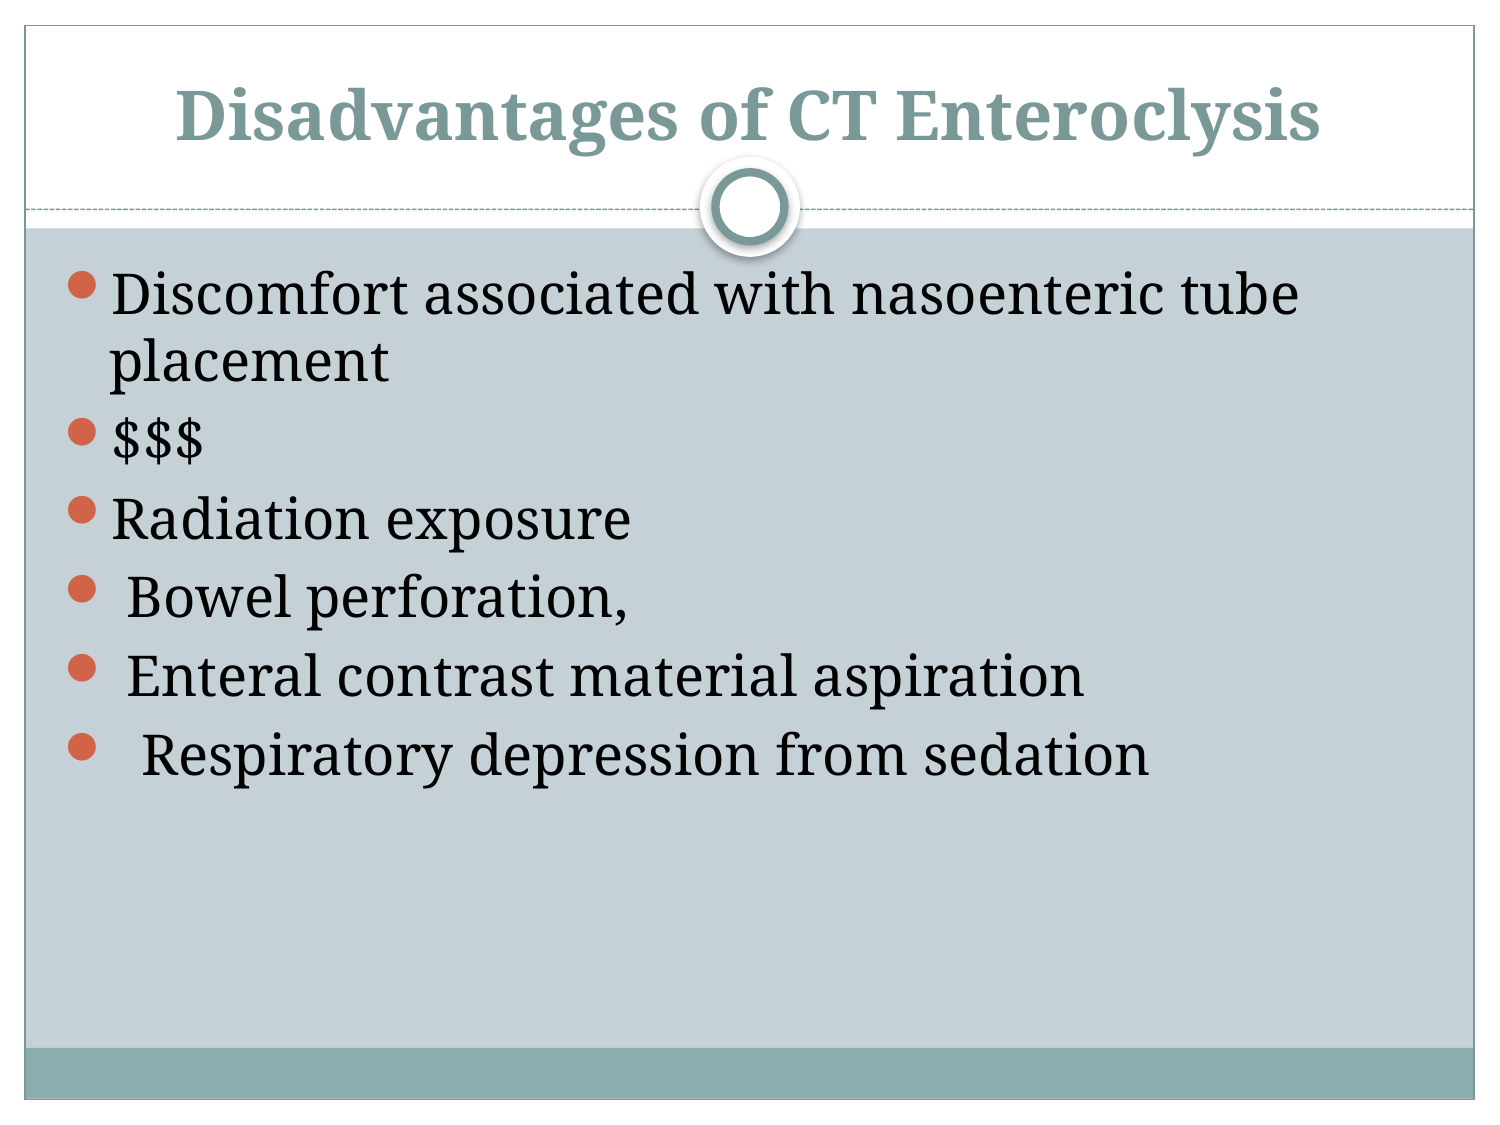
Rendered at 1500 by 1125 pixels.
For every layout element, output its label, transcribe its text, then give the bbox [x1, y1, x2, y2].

list Discomfort associated with nasoenteric tube placement $$$ Radiation exposure Bowel perforation, Enteral contrast material aspiration Respiratory depression from sedation [49, 250, 1445, 1001]
title Disadvantages of CT Enteroclysis [49, 37, 1450, 162]
